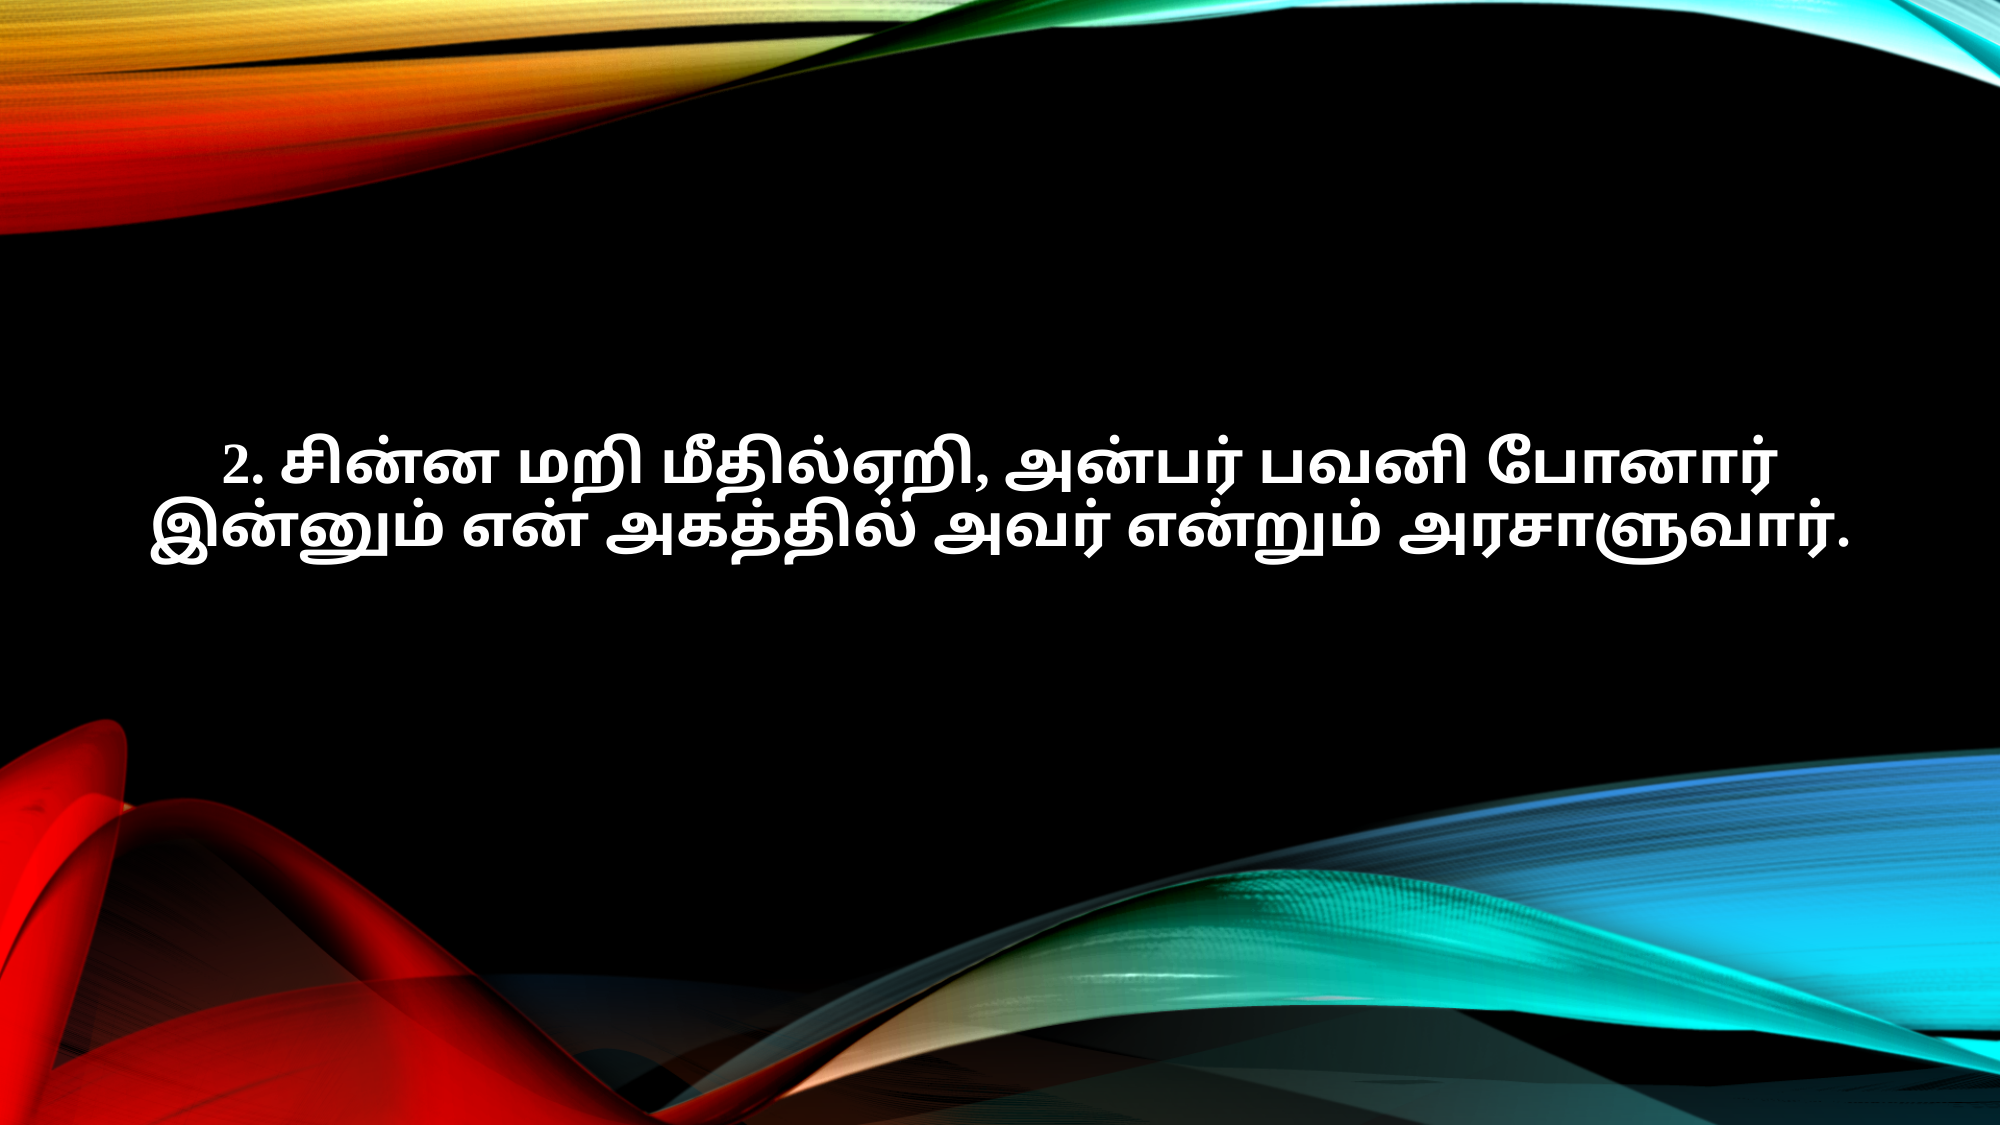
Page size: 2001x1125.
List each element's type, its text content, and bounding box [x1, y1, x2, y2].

subtitle 2. சின்ன மறி மீதில்ஏறி, அன்பர் பவனி போனார் இன்னும் என் அகத்தில் அவர் என்றும் அரசாளுவார். [0, 0, 2000, 1125]
